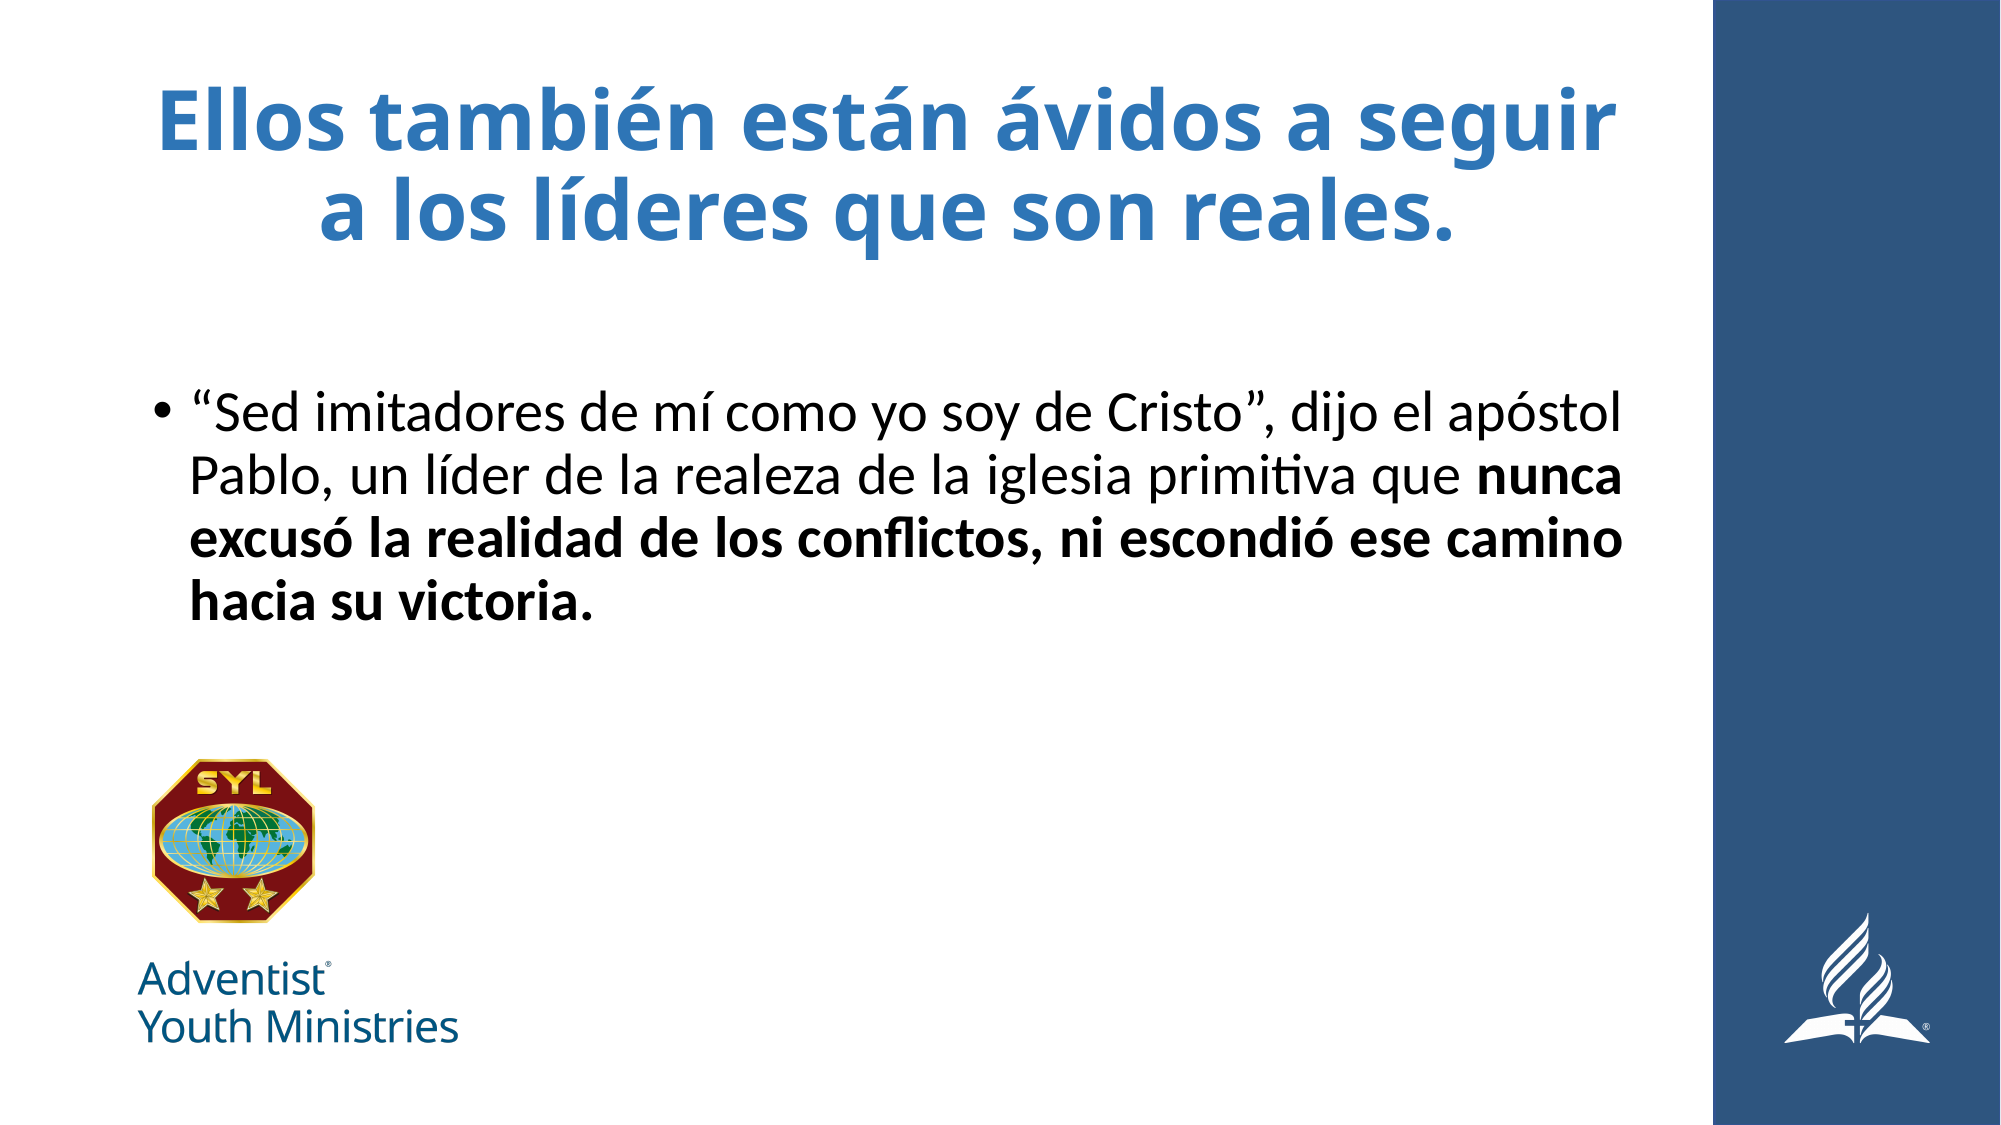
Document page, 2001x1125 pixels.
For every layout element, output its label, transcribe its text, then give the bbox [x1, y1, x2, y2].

picture [109, 730, 358, 1064]
picture [1771, 892, 1943, 1064]
title Ellos también están ávidos a seguir a los líderes que son reales. [137, 59, 1639, 278]
list “Sed imitadores de mí como yo soy de Cristo”, dijo el apóstol Pablo, un líder de la realeza de la iglesia primitiva que nunca excusó la realidad de los conflictos, ni escondió ese camino hacia su victoria. [137, 373, 1639, 1088]
